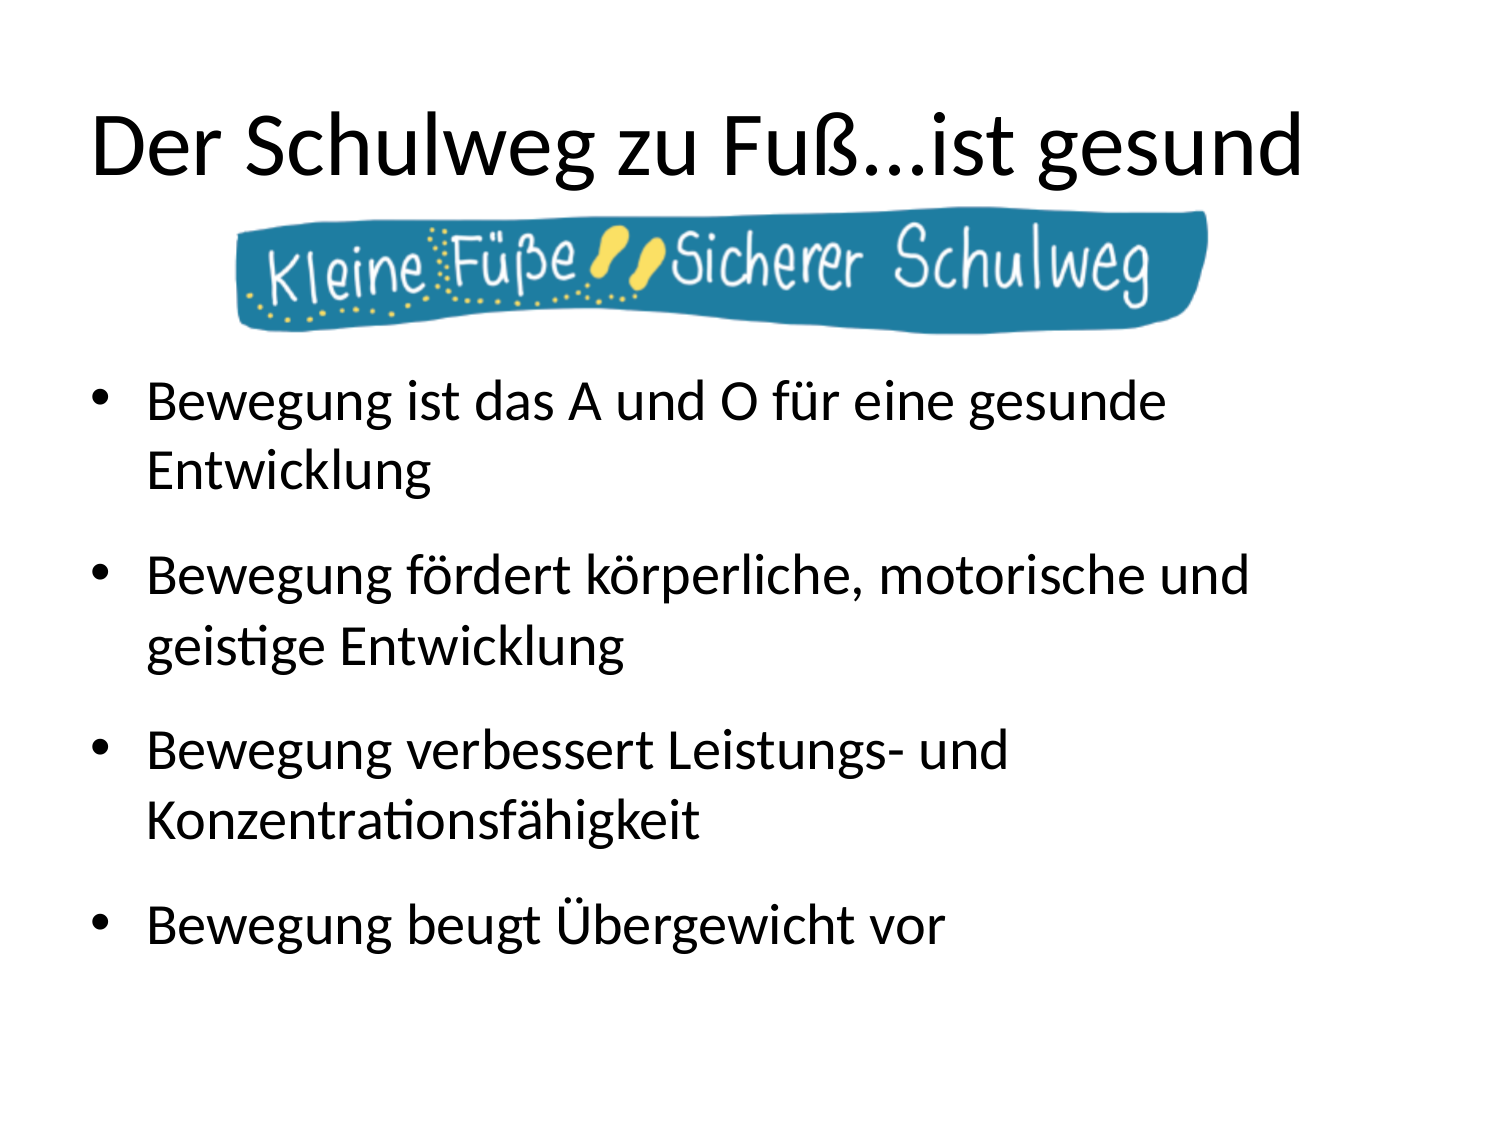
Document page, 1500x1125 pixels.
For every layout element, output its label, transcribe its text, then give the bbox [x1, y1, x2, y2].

title Der Schulweg zu Fuß...ist gesund [75, 45, 1425, 233]
list Bewegung ist das A und O für eine gesunde Entwicklung Bewegung fördert körperliche, motorische und geistige Entwicklung Bewegung verbessert Leistungs- und Konzentrationsfähigkeit Bewegung beugt Übergewicht vor [75, 262, 1425, 1005]
picture [218, 196, 1213, 350]
